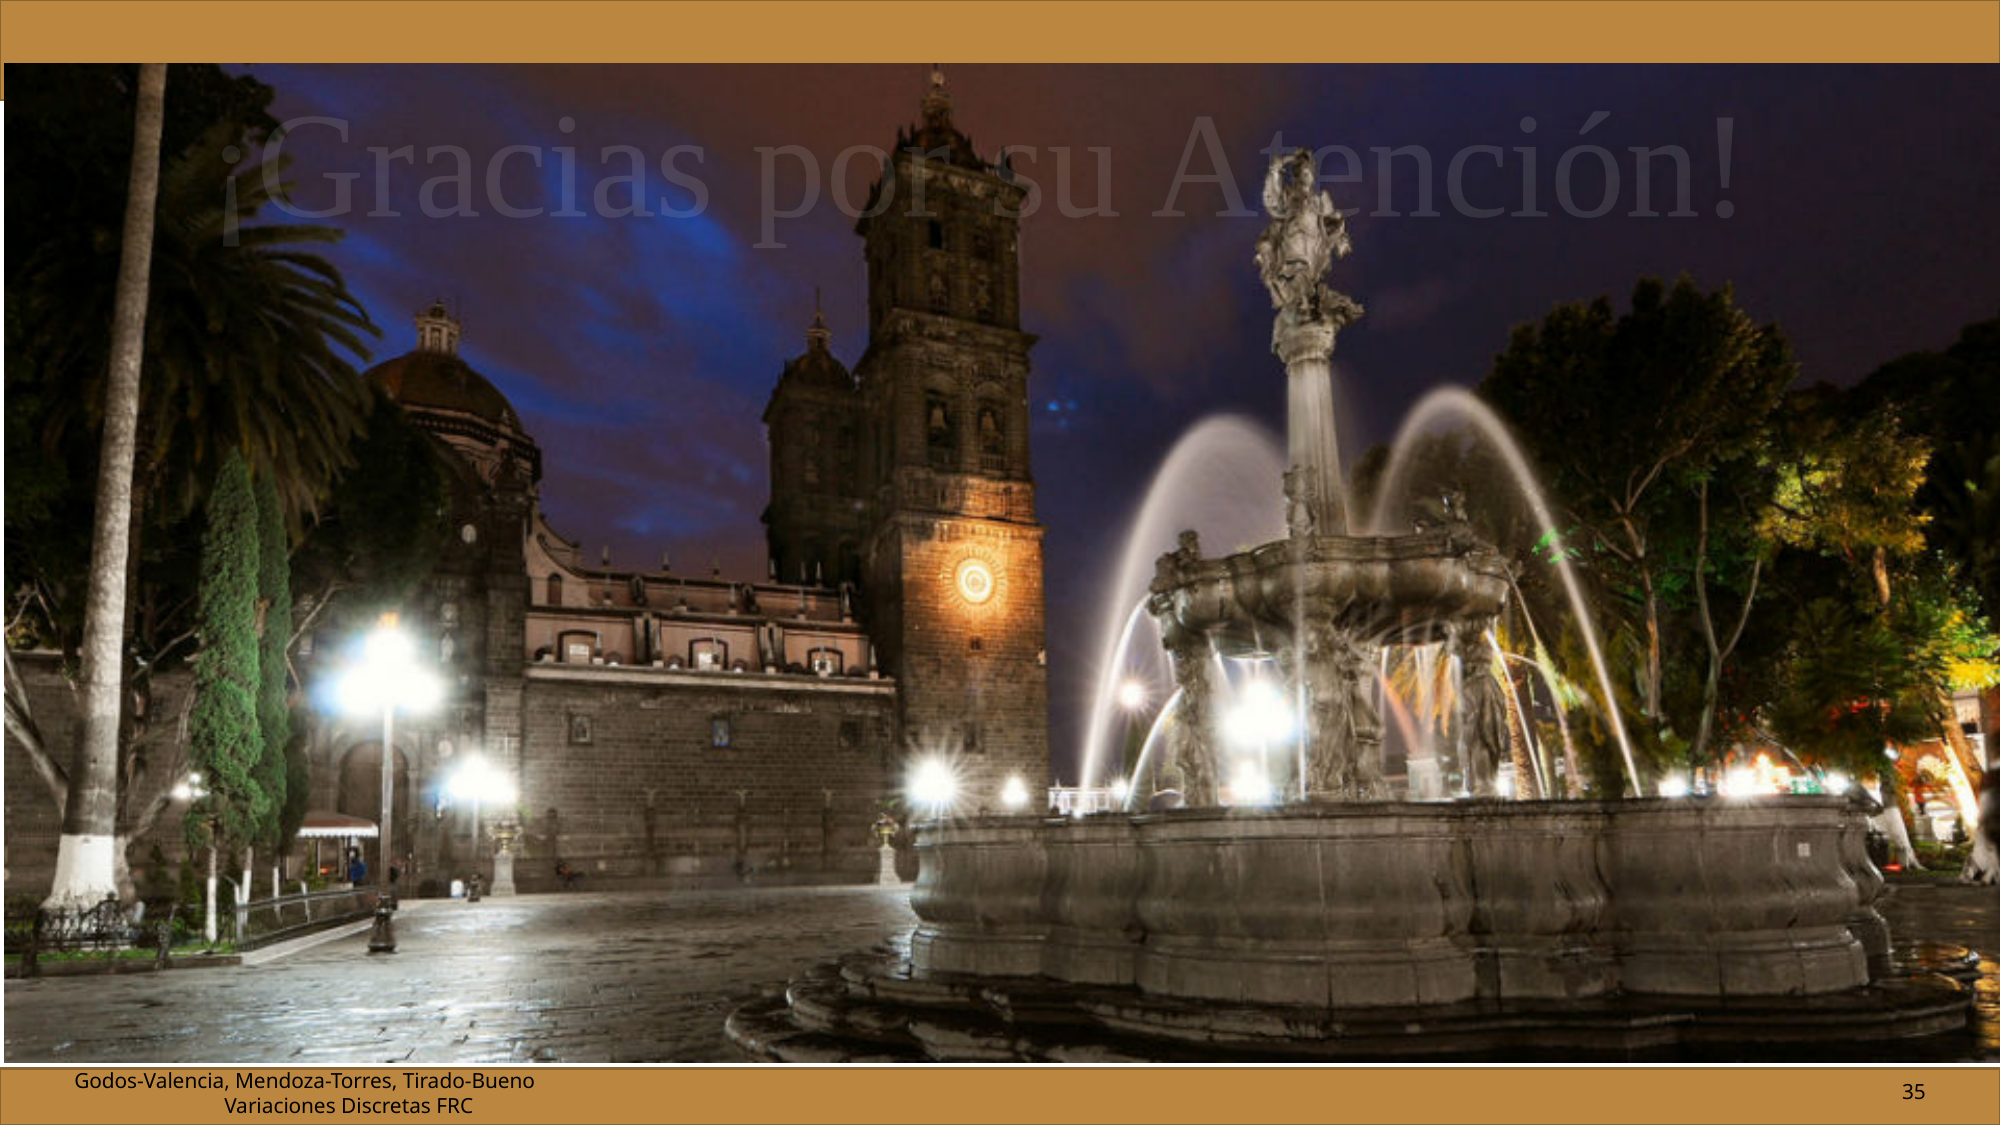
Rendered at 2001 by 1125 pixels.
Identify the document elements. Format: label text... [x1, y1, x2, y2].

slide_number 35 [1817, 1075, 1941, 1123]
picture [4, 63, 2000, 1063]
text_box [0, 0, 2000, 61]
text_box [0, 1072, 2000, 1125]
footer Godos-Valencia, Mendoza-Torres, Tirado-Bueno Variaciones Discretas FRC [59, 1075, 1154, 1123]
